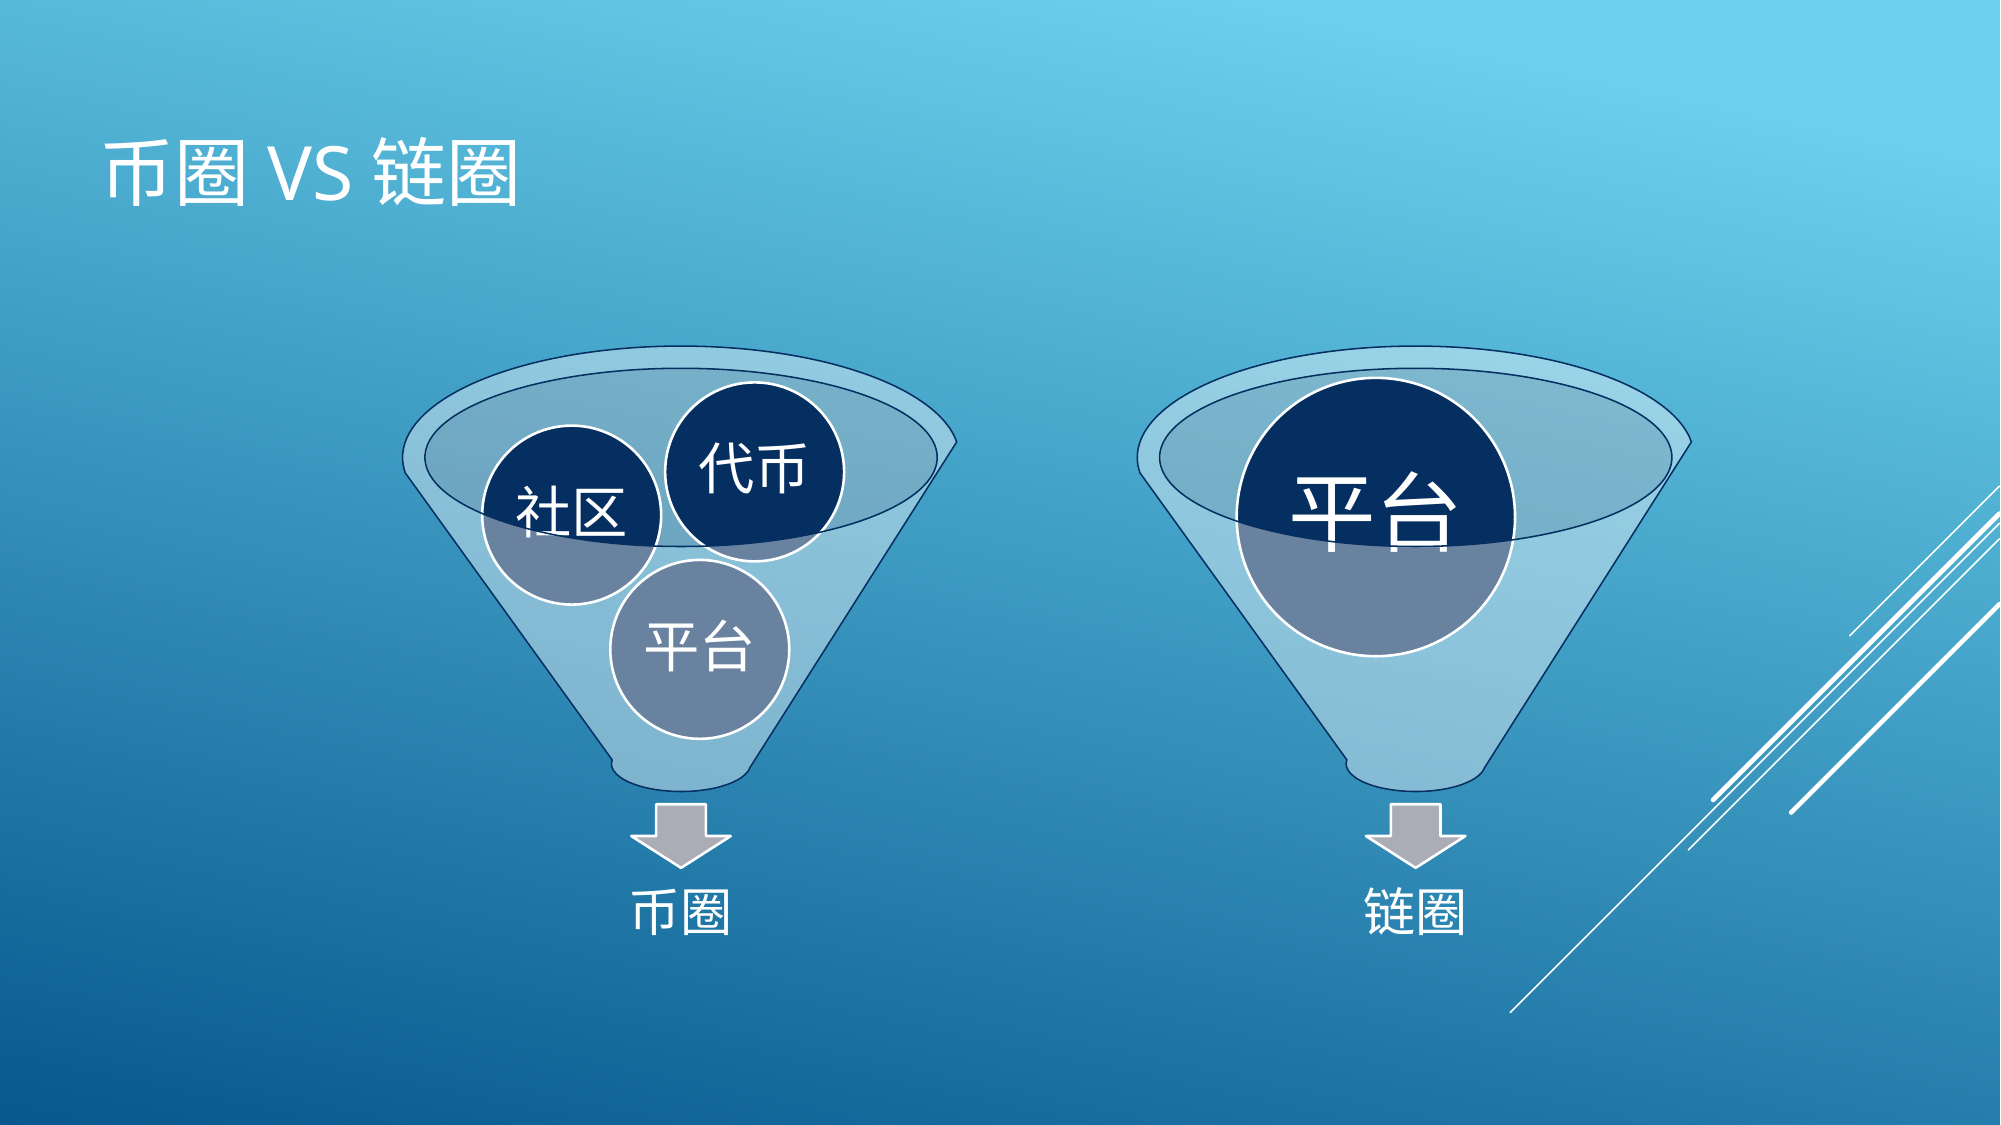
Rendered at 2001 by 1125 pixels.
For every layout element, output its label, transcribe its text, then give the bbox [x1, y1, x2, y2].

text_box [283, 316, 1017, 1005]
title 币圈vs链圈 [84, 47, 1485, 295]
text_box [1017, 316, 1814, 1005]
